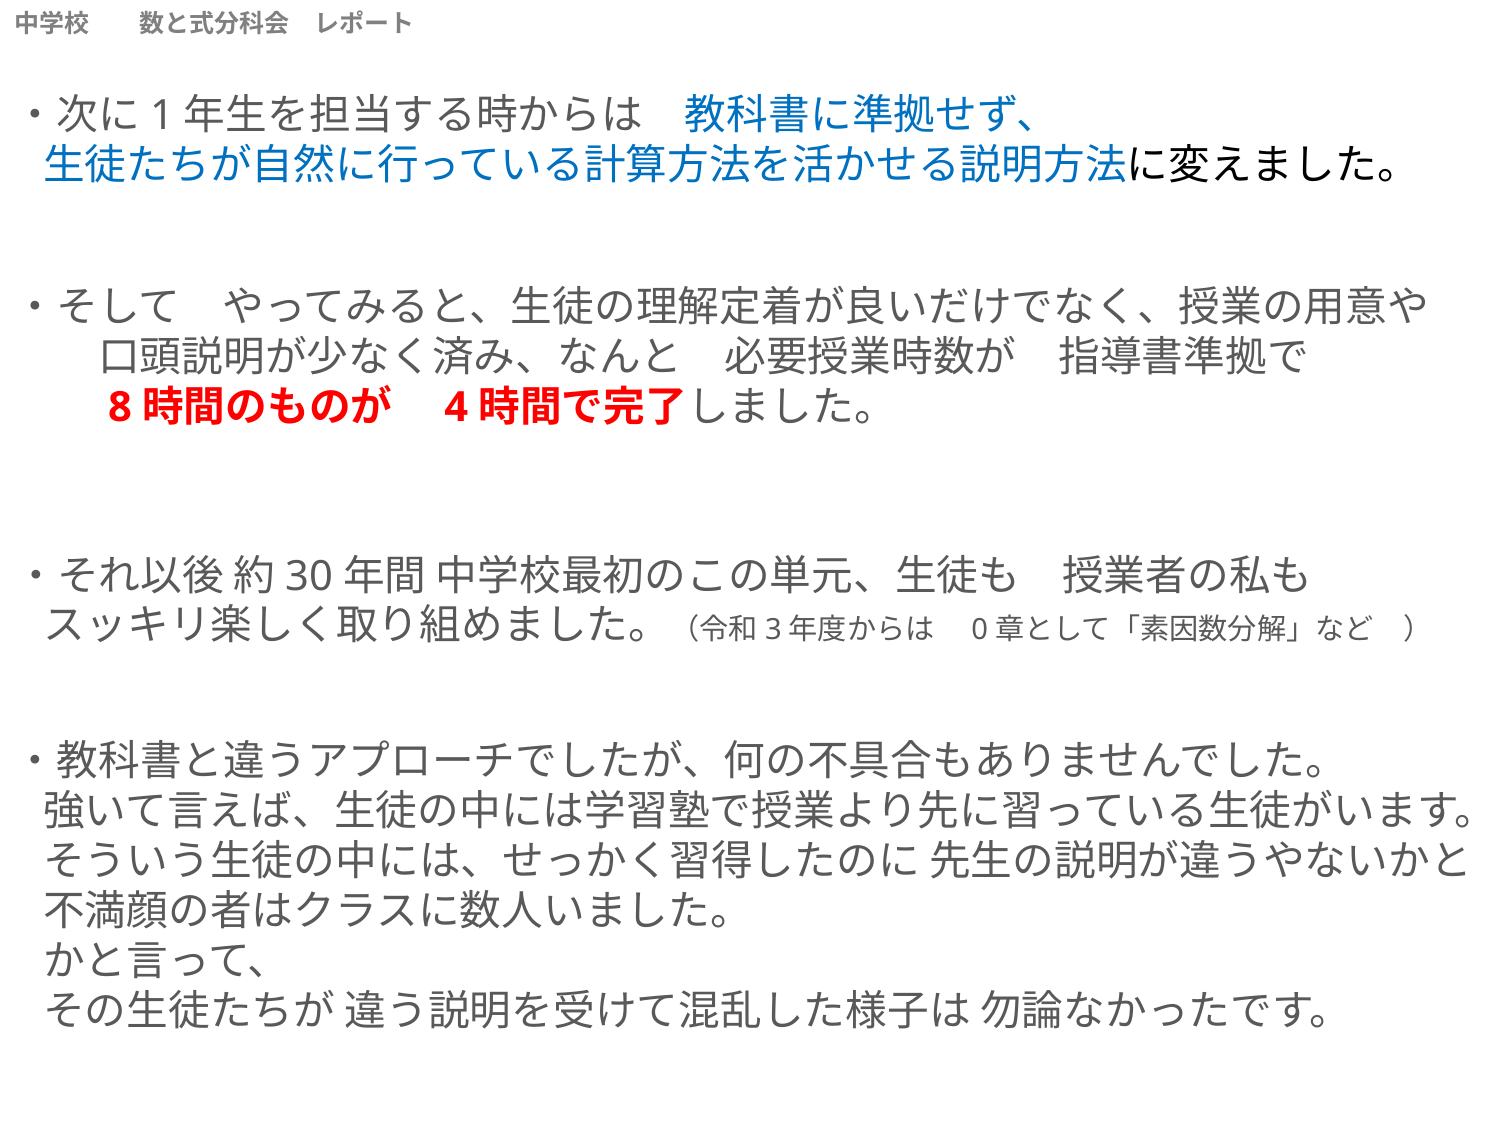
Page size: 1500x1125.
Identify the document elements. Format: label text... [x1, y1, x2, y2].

text_box 中学校 数と式分科会 レポート [0, 0, 455, 45]
text_box ・教科書と違うアプローチでしたが、何の不具合もありませんでした。 強いて言えば、生徒の中には学習塾で授業より先に習っている生徒がいます。 そういう生徒の中には、せっかく習得したのに 先生の説明が違うやないかと 不満顔の者はクラスに数人いました。 かと言って、 その生徒たちが 違う説明を受けて混乱した様子は 勿論なかったです。 [0, 726, 1500, 1041]
text_box ・次に1年生を担当する時からは 教科書に準拠せず、 生徒たちが自然に行っている計算方法を活かせる説明方法に変えました。 [0, 80, 1500, 196]
text_box ・そして やってみると、生徒の理解定着が良いだけでなく、授業の用意や 口頭説明が少なく済み、なんと 必要授業時数が 指導書準拠で 8時間のものが 4時間で完了しました。 [0, 272, 1500, 437]
text_box ・それ以後 約30年間 中学校最初のこの単元、生徒も 授業者の私も スッキリ楽しく取り組めました。（令和3年度からは 0章として「素因数分解」など ） [0, 540, 1500, 656]
